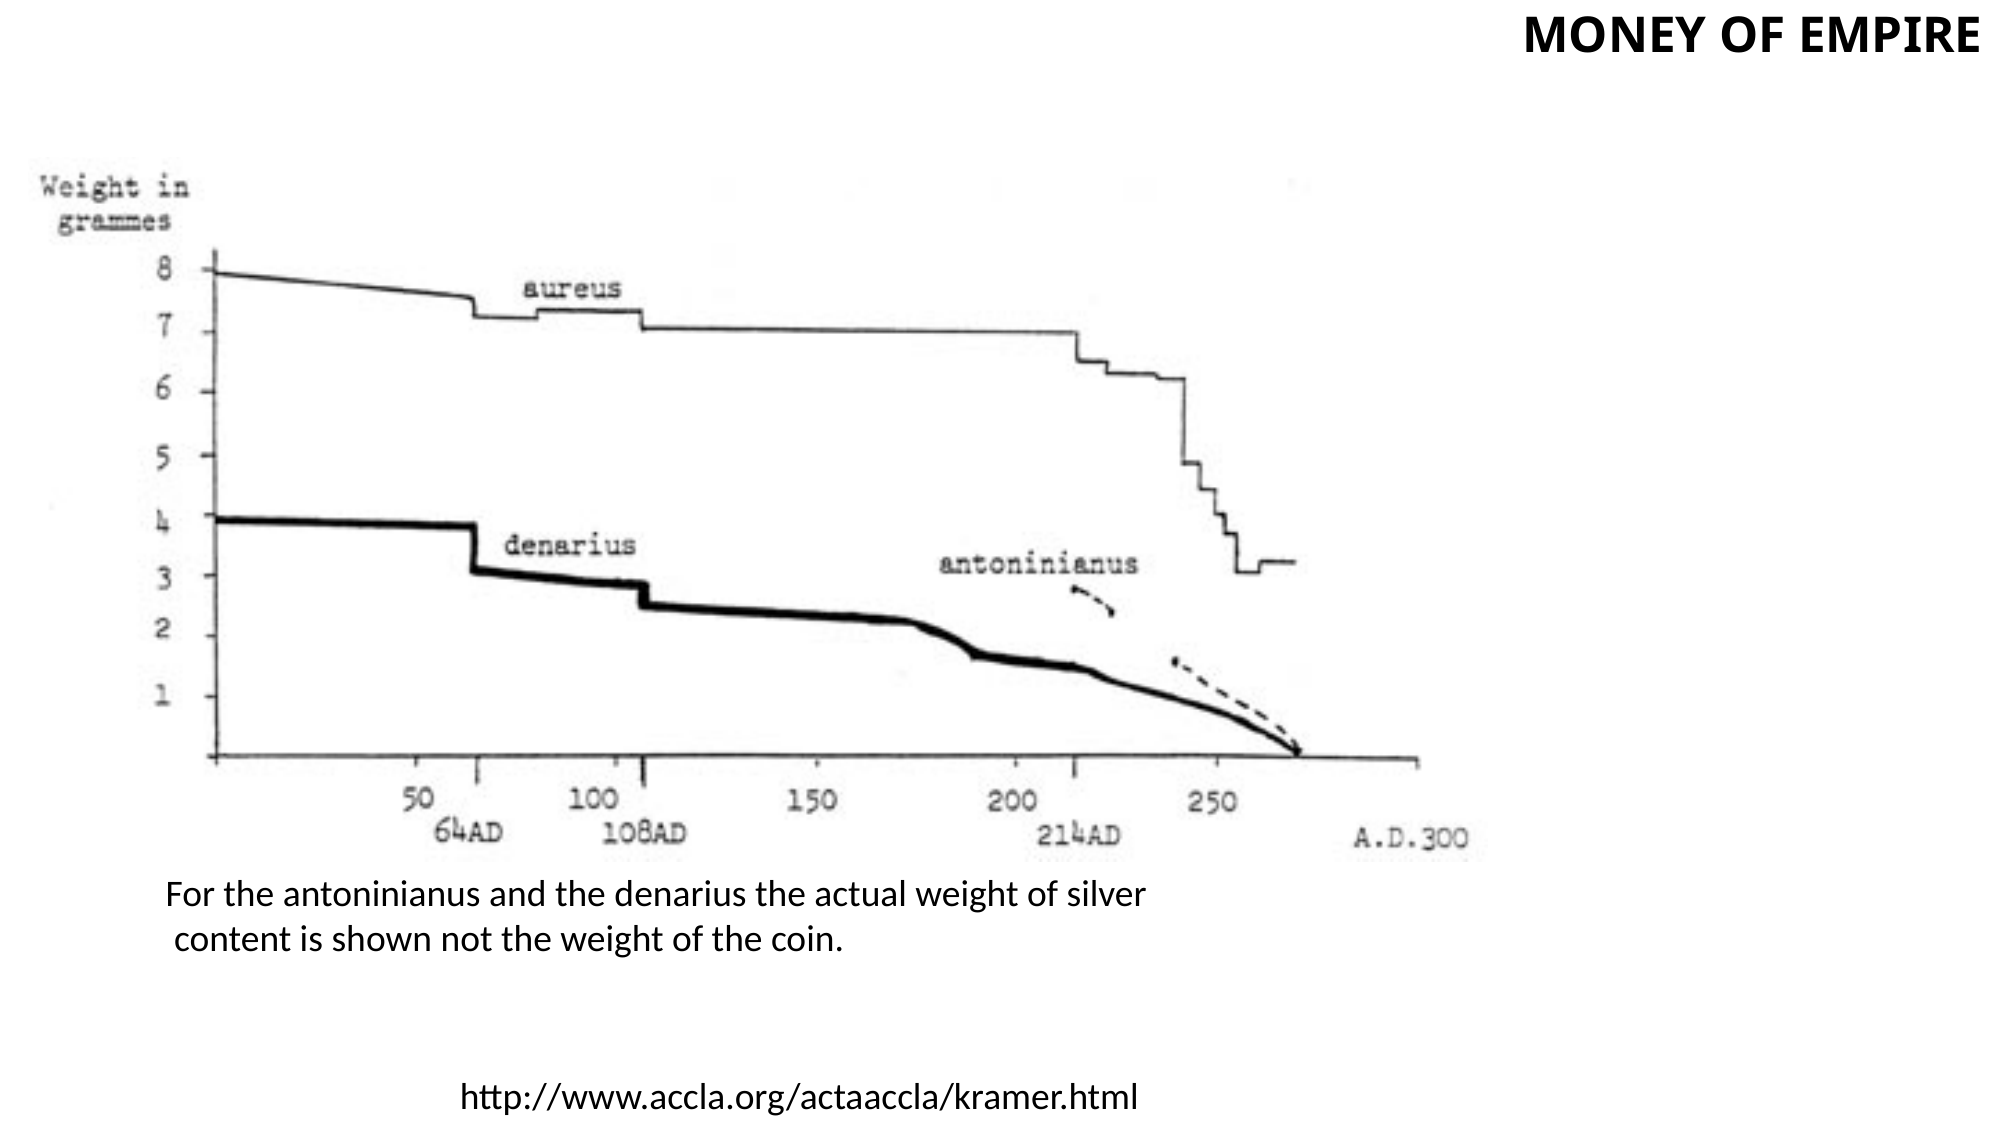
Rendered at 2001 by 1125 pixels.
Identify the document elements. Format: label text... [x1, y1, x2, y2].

text_box MONEY OF EMPIRE [1507, 0, 2000, 73]
text_box For the antoninianus and the denarius the actual weight of silver content is shown not the weight of the coin. [150, 862, 1163, 967]
picture [27, 157, 1488, 862]
text_box http://www.accla.org/actaaccla/kramer.html [444, 1064, 1155, 1125]
